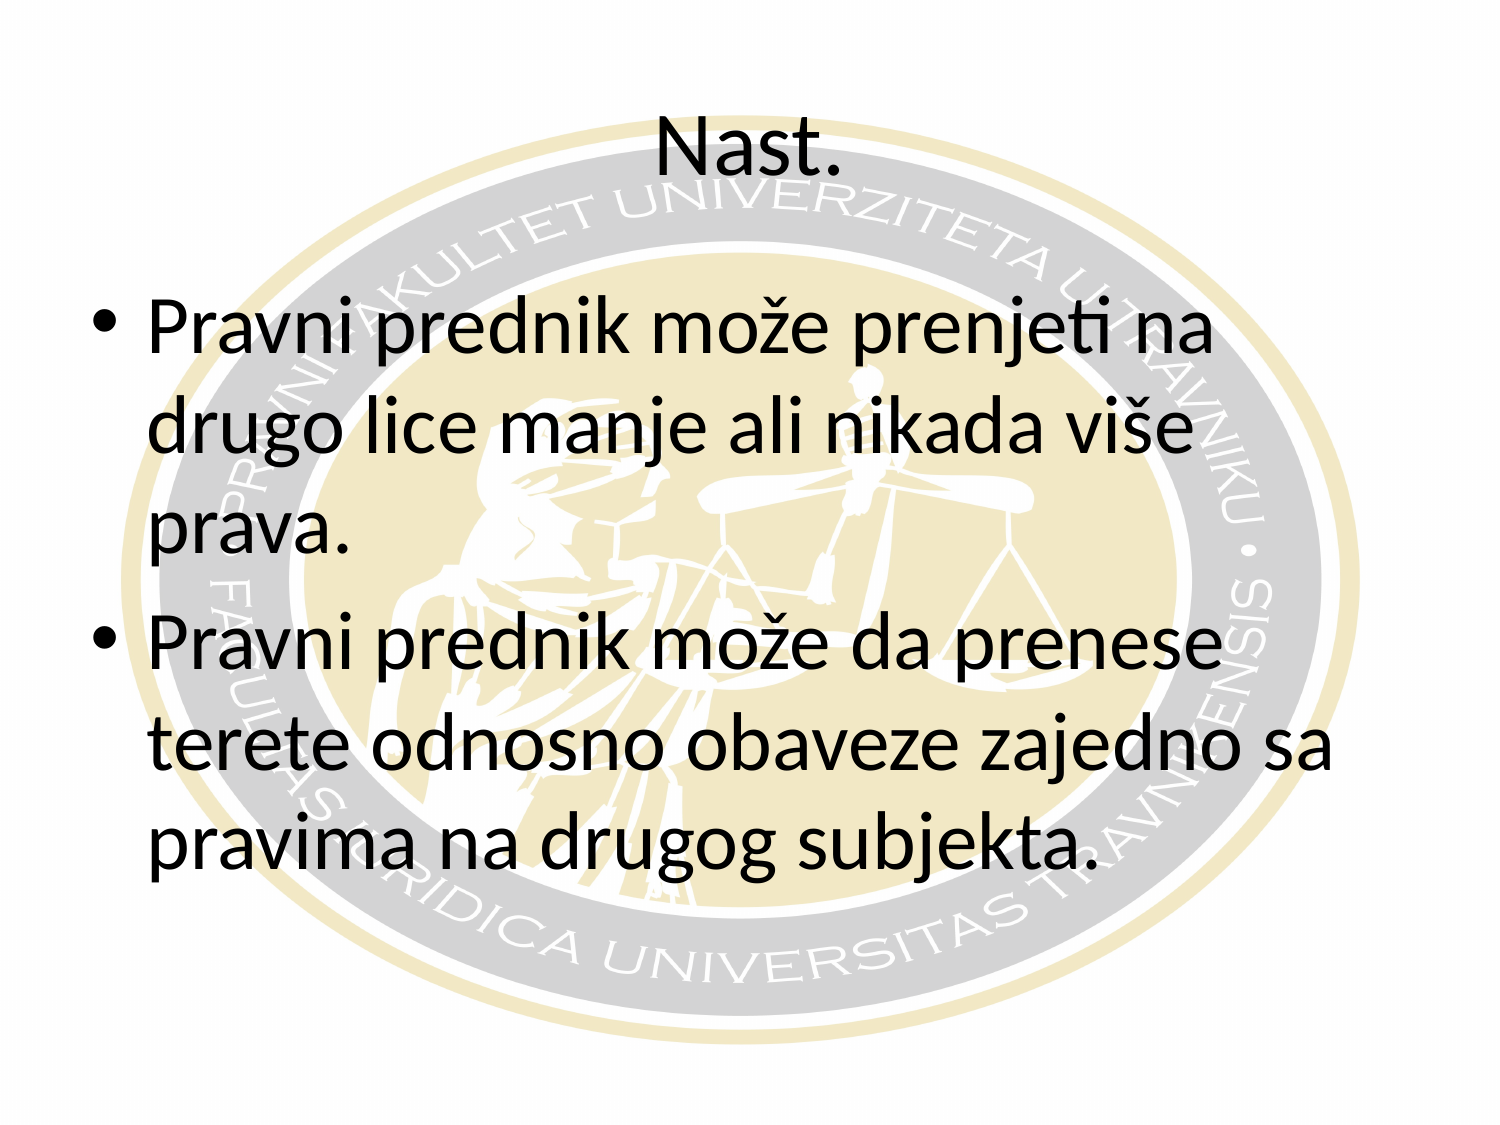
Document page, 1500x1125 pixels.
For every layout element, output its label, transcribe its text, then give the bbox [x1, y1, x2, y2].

title Nast. [75, 45, 1425, 233]
list Pravni prednik može prenjeti na drugo lice manje ali nikada više prava. Pravni prednik može da prenese terete odnosno obaveze zajedno sa pravima na drugog subjekta. [75, 262, 1425, 1005]
